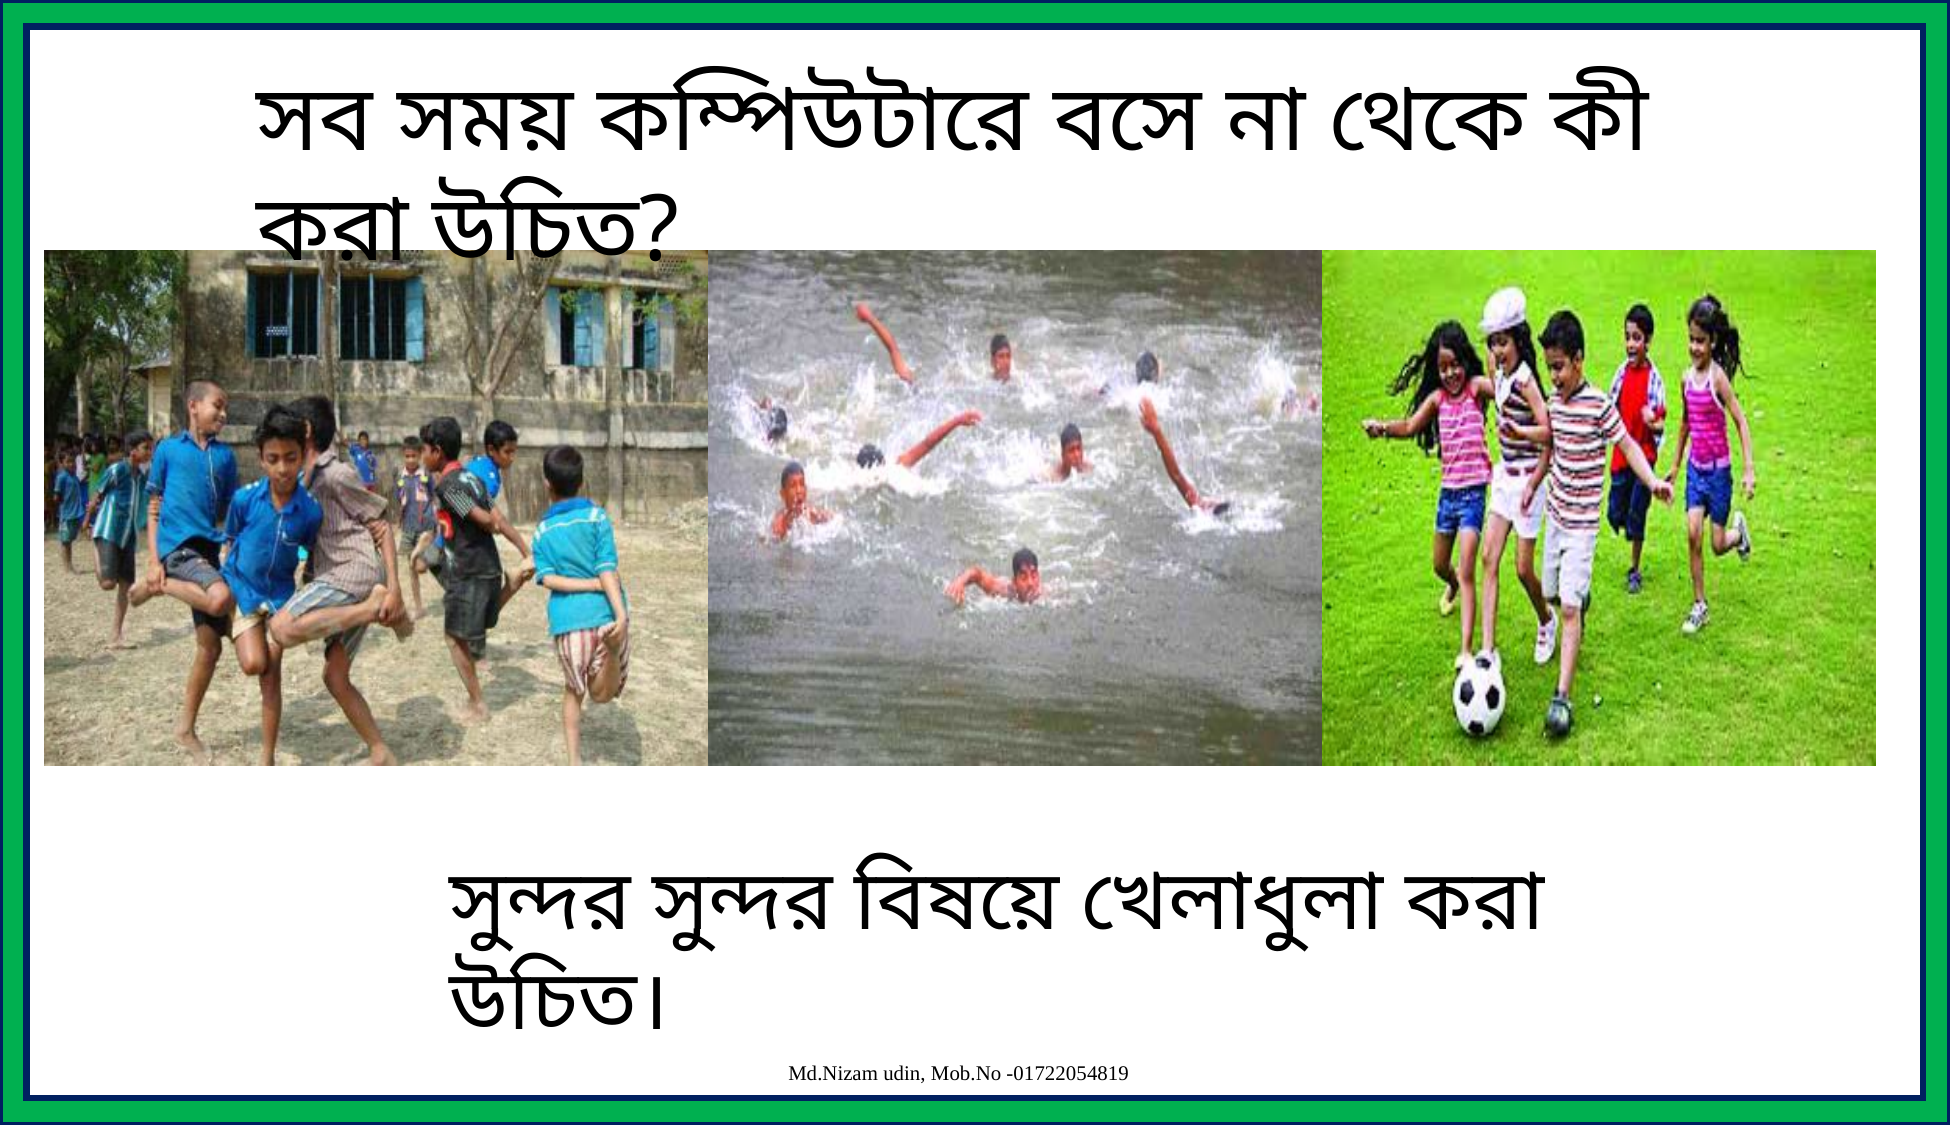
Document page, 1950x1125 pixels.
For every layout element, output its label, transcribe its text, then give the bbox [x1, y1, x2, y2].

picture [44, 250, 1876, 766]
text_box সুন্দর সুন্দর বিষয়ে খেলাধুলা করা উচিত। [435, 838, 1560, 1054]
text_box সব সময় কম্পিউটারে বসে না থেকে কী করা উচিত? [241, 51, 1754, 250]
